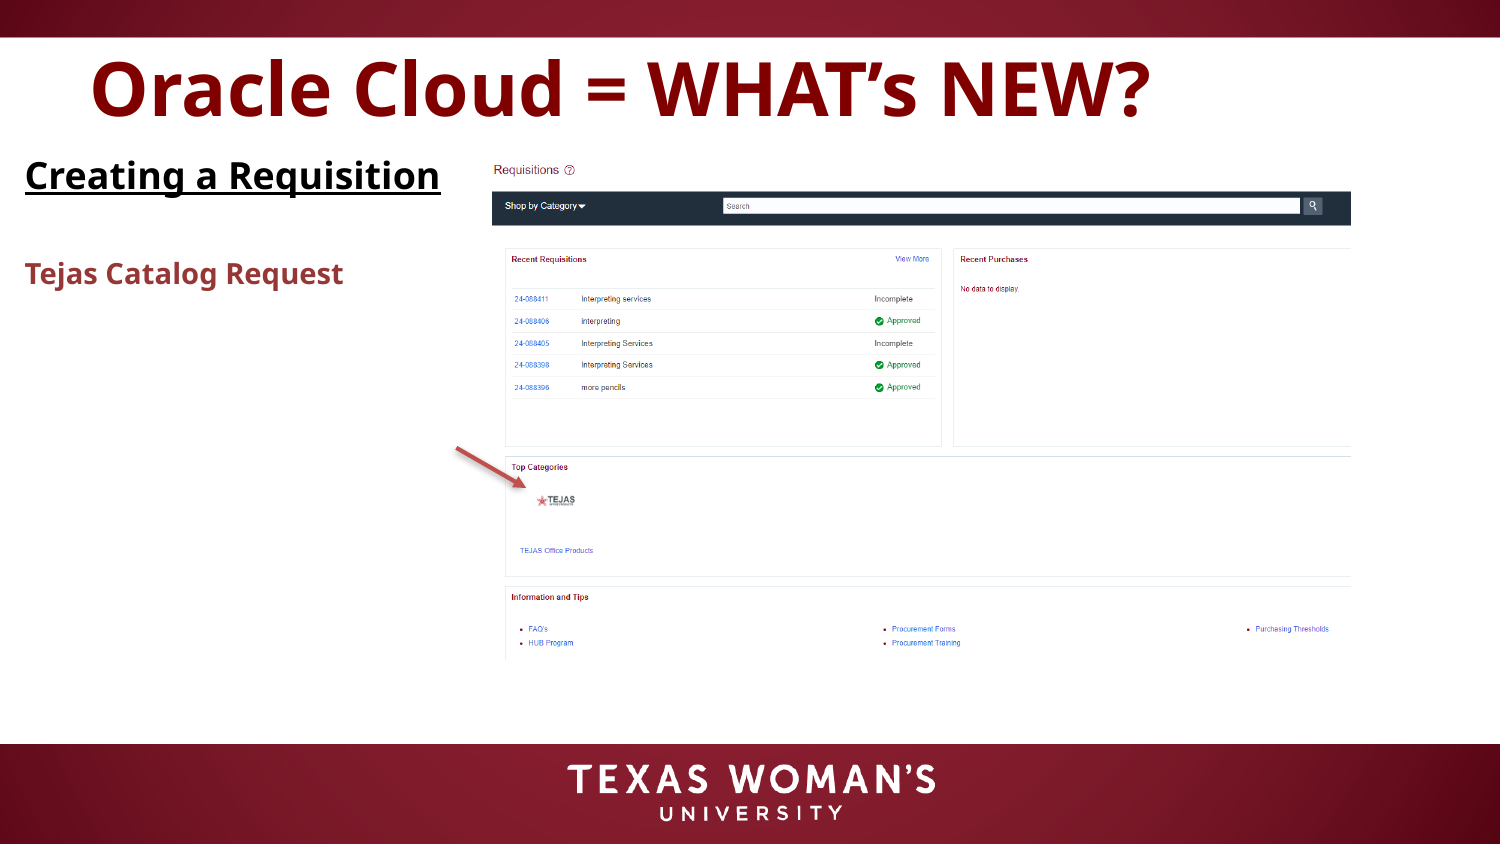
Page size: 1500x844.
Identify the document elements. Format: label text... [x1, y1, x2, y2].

list Creating a Requisition Tejas Catalog Request [9, 144, 1425, 732]
picture [0, 0, 1500, 844]
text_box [456, 447, 527, 489]
title Oracle Cloud = WHAT’s NEW? [75, 33, 1425, 144]
